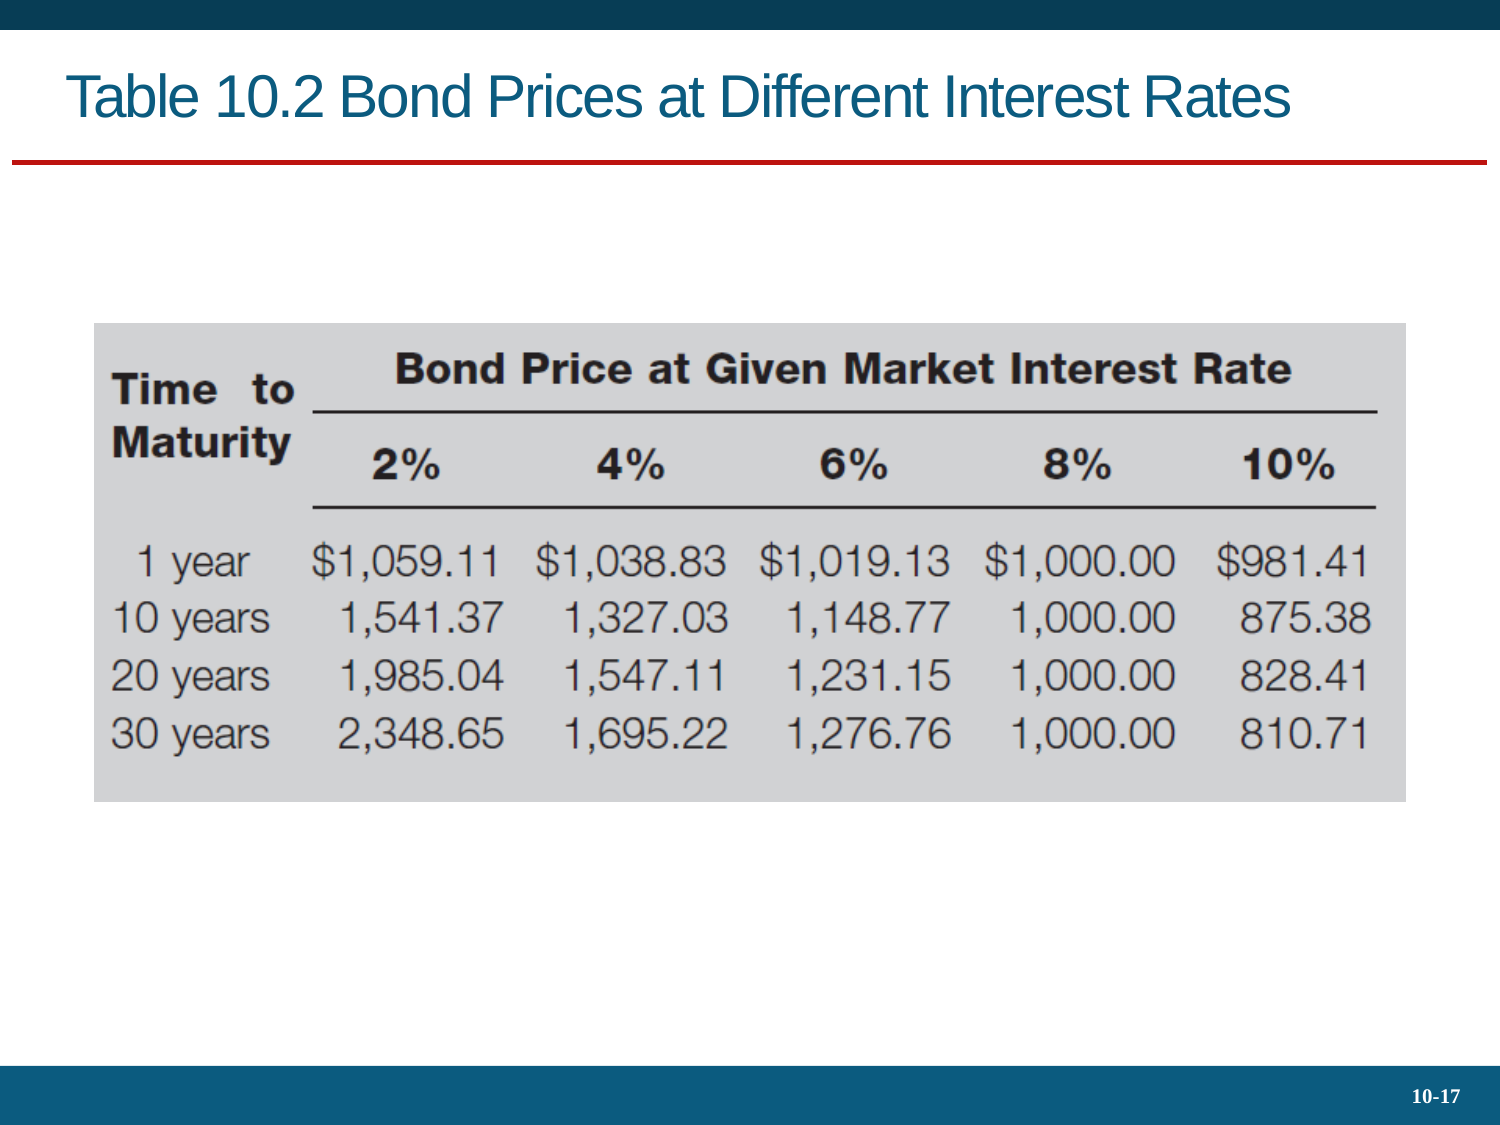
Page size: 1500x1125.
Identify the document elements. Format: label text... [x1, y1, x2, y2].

picture [94, 323, 1406, 802]
title Table 10.2 Bond Prices at Different Interest Rates [50, 24, 1453, 163]
